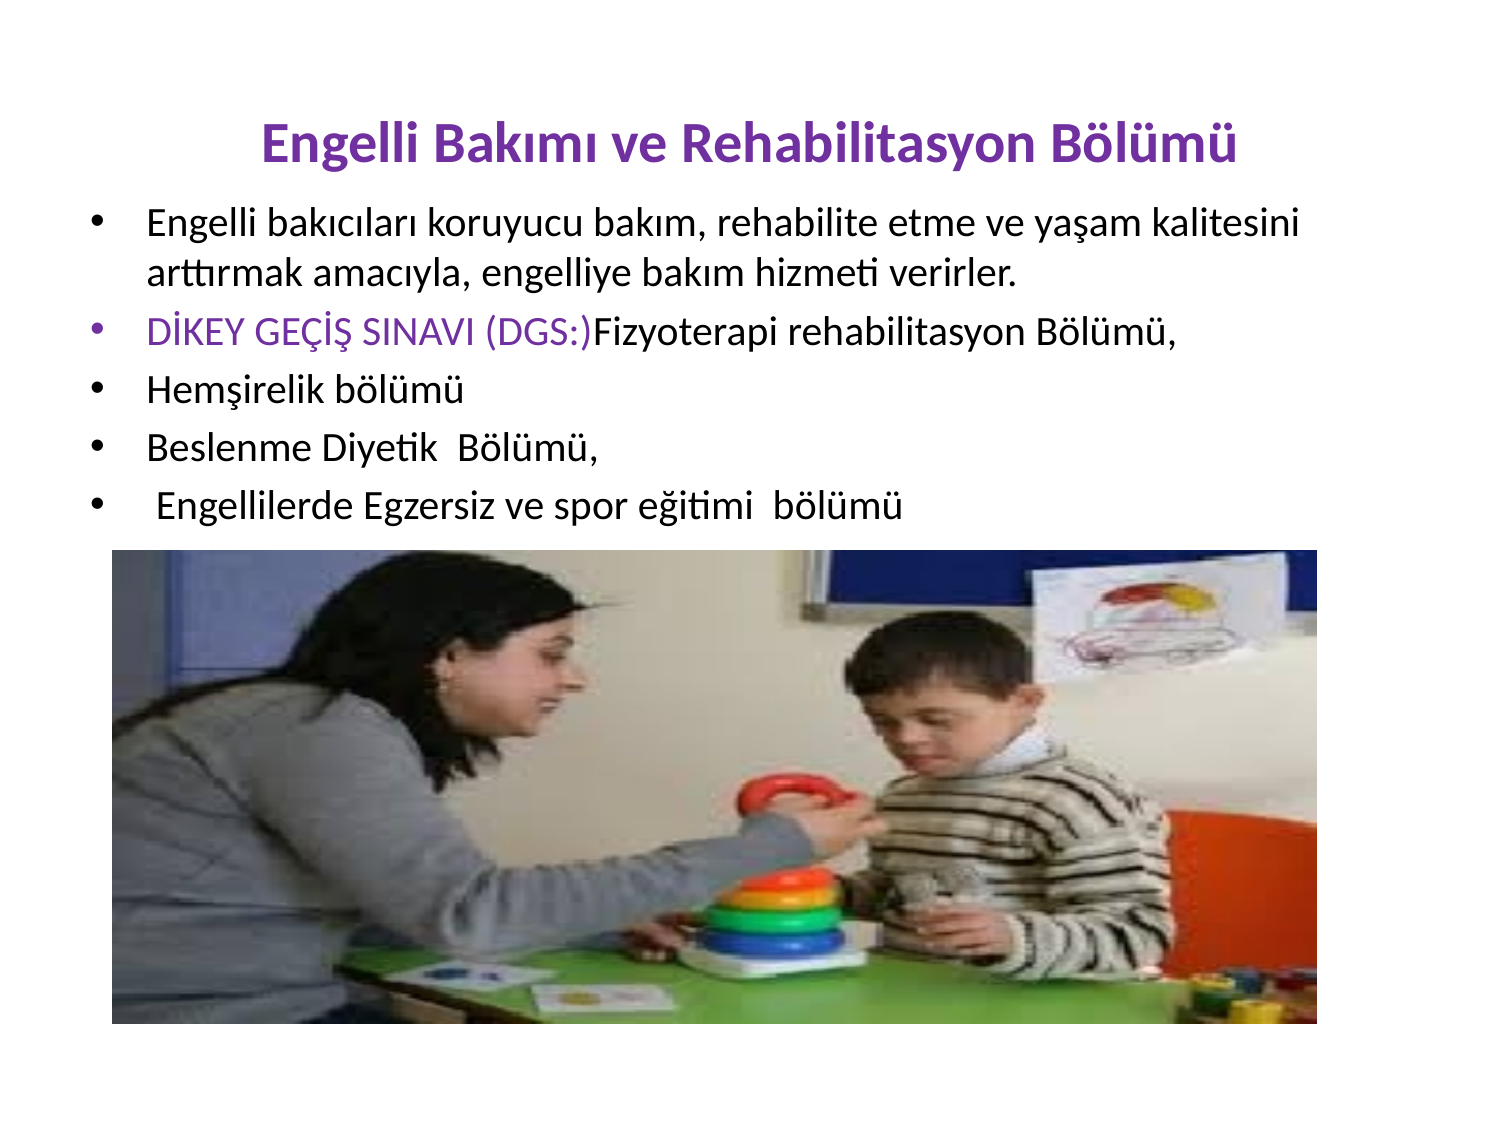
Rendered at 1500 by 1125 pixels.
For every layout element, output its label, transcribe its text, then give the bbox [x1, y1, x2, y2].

title Engelli Bakımı ve Rehabilitasyon Bölümü [75, 45, 1425, 187]
list Engelli bakıcıları koruyucu bakım, rehabilite etme ve yaşam kalitesini arttırmak amacıyla, engelliye bakım hizmeti verirler. DİKEY GEÇİŞ SINAVI (DGS:)Fizyoterapi rehabilitasyon Bölümü, Hemşirelik bölümü Beslenme Diyetik Bölümü, Engellilerde Egzersiz ve spor eğitimi bölümü [75, 187, 1425, 587]
picture [111, 550, 1318, 1024]
